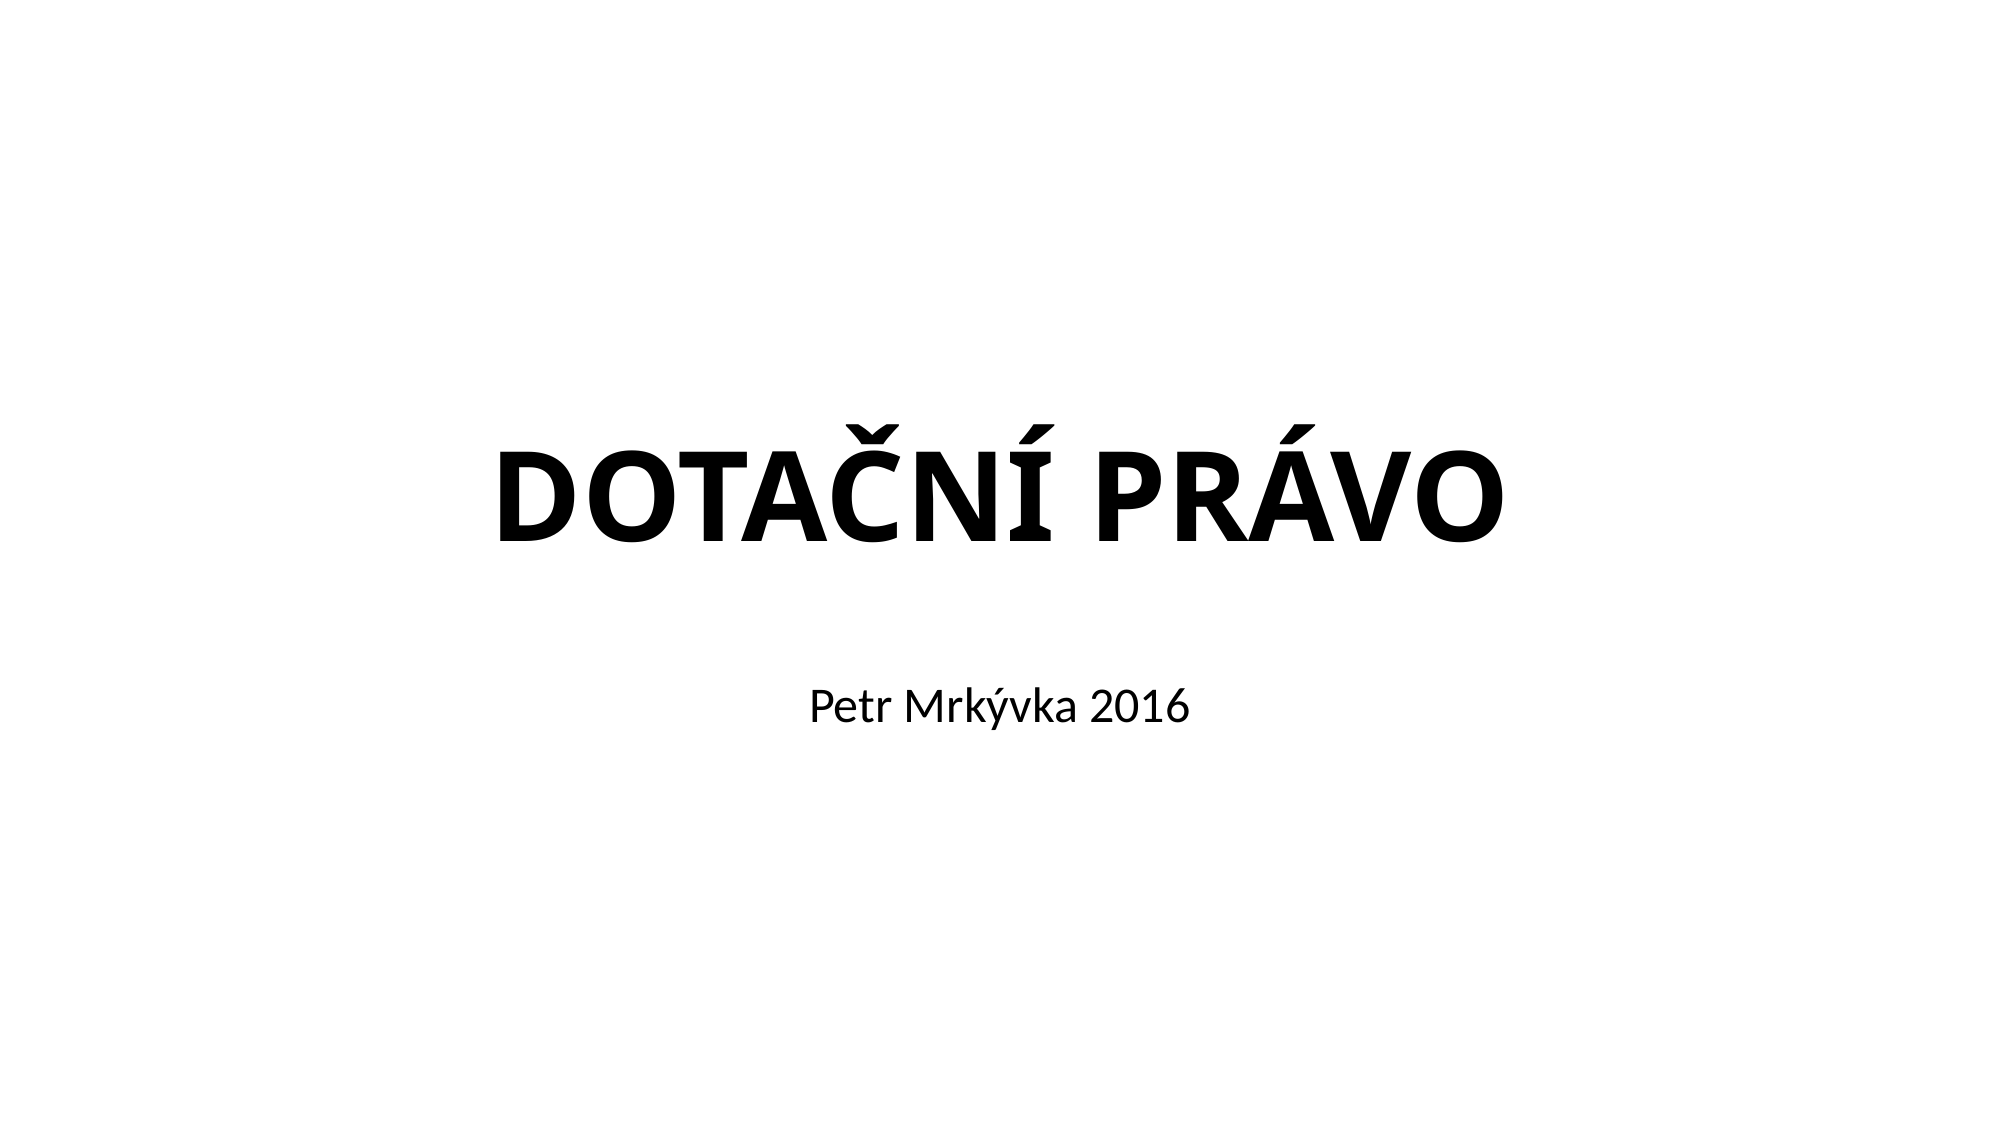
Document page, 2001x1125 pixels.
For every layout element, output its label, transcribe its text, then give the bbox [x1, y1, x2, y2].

title DOTAČNÍ PRÁVO [249, 184, 1750, 576]
subtitle Petr Mrkývka 2016 [249, 590, 1750, 863]
